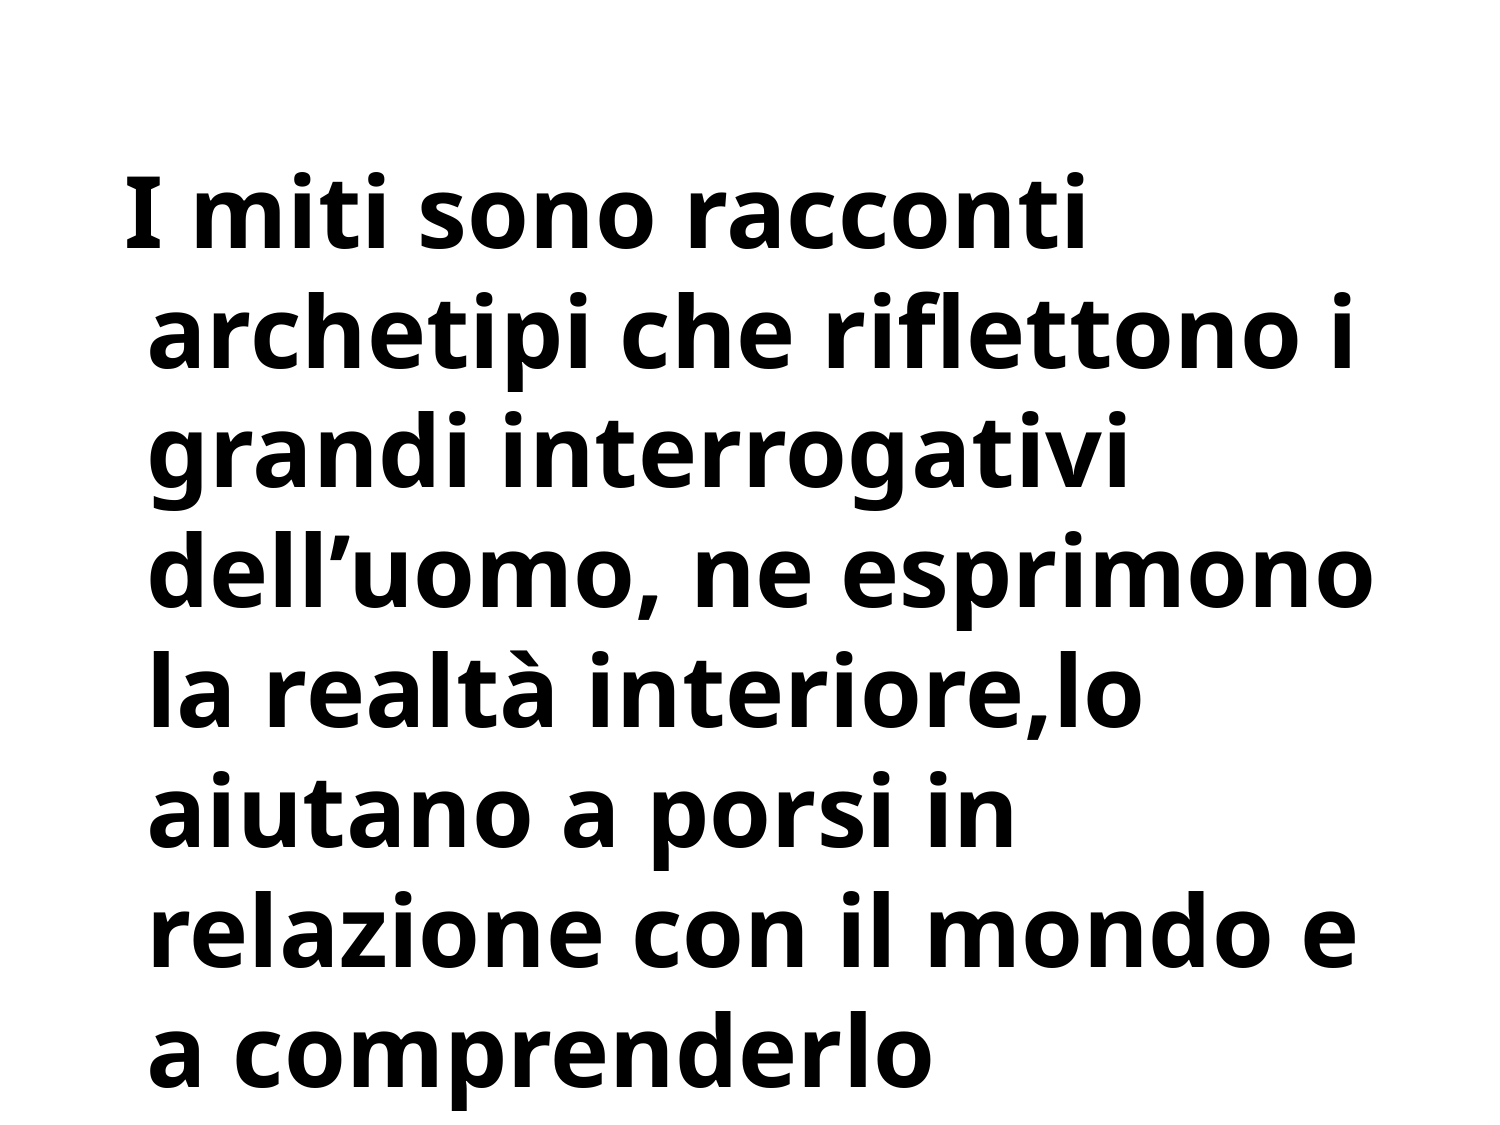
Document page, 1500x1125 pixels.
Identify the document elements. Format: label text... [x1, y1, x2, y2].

list I miti sono racconti archetipi che riflettono i grandi interrogativi dell’uomo, ne esprimono la realtà interiore,lo aiutano a porsi in relazione con il mondo e a comprenderlo [74, 140, 1426, 1006]
